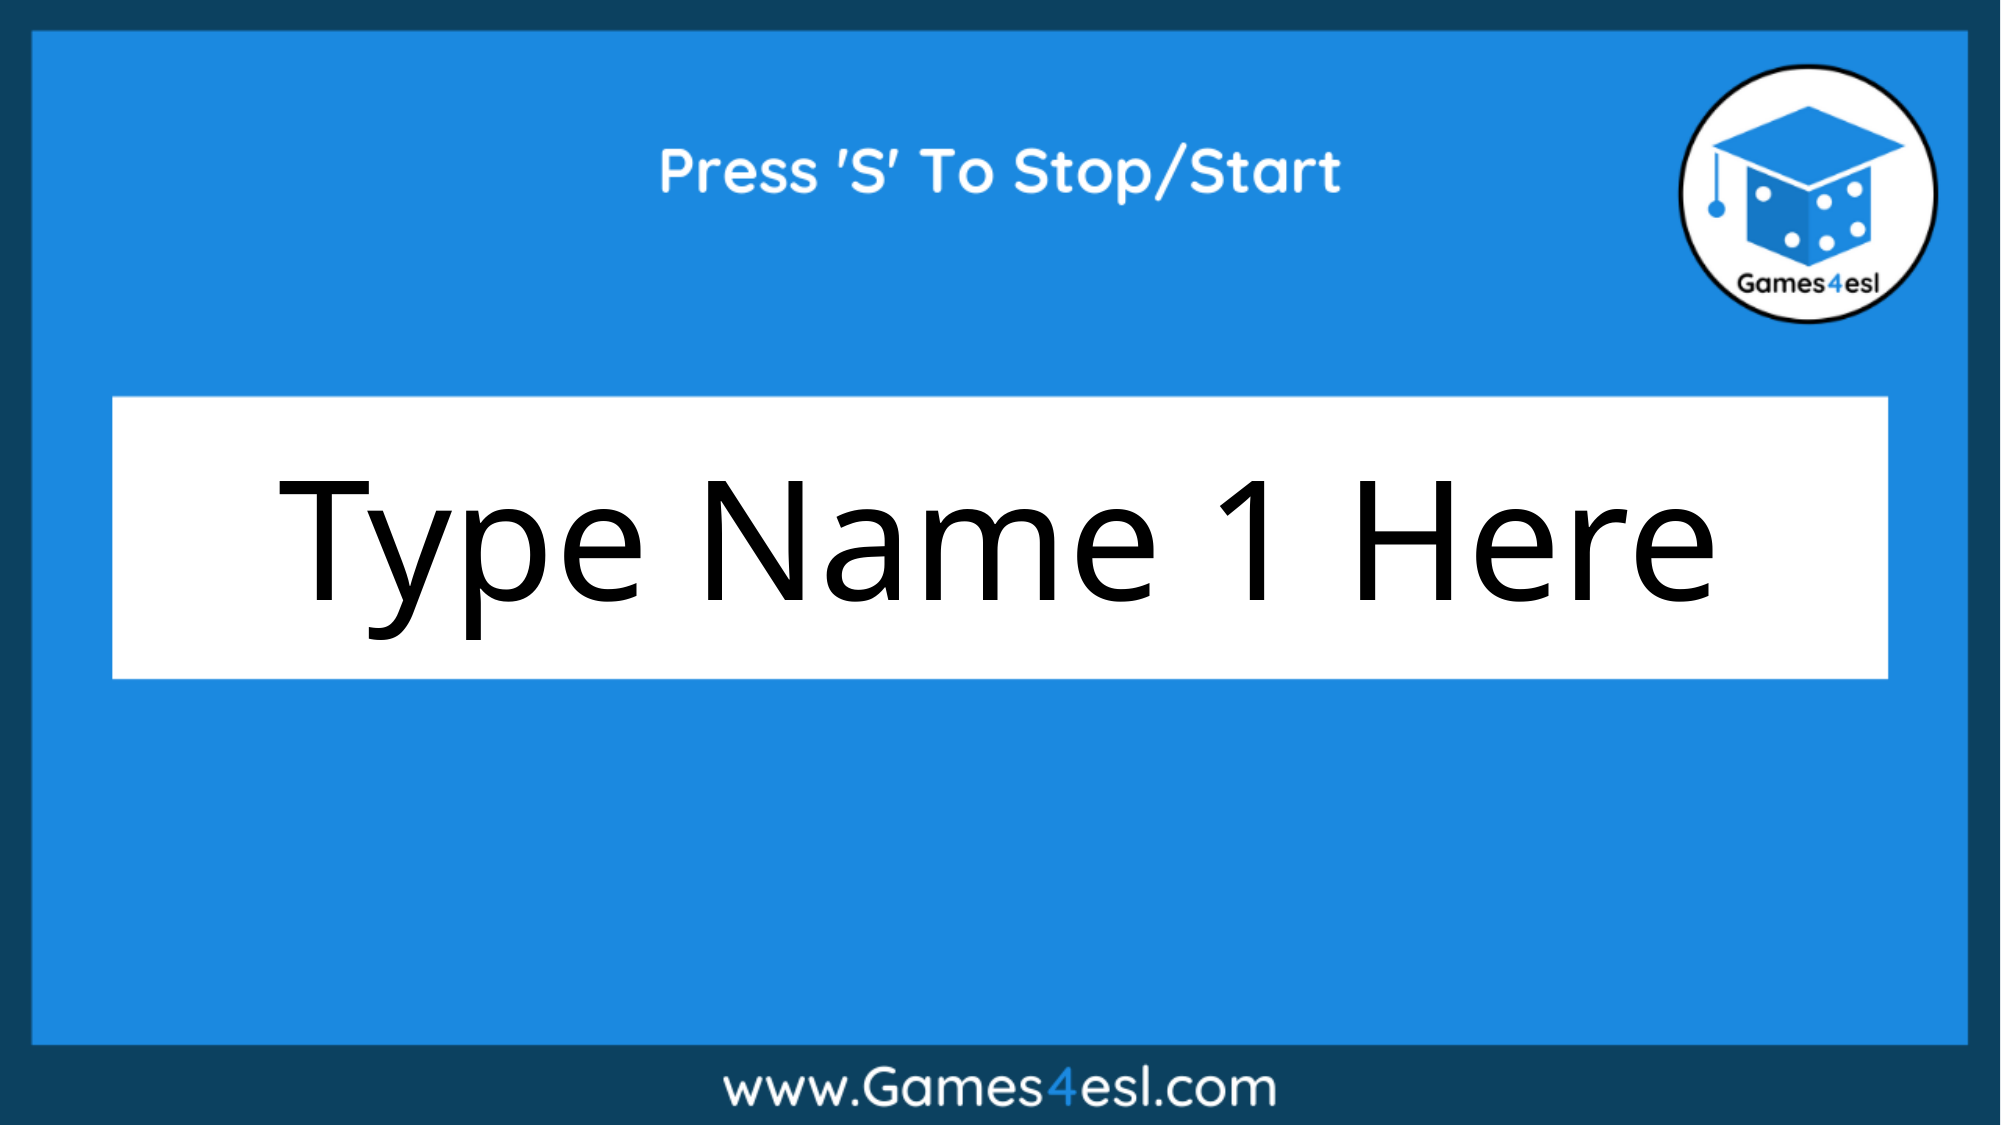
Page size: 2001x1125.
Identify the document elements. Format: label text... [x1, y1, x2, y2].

picture [0, 0, 2001, 1125]
text_box Type Name 1 Here [112, 425, 1888, 641]
